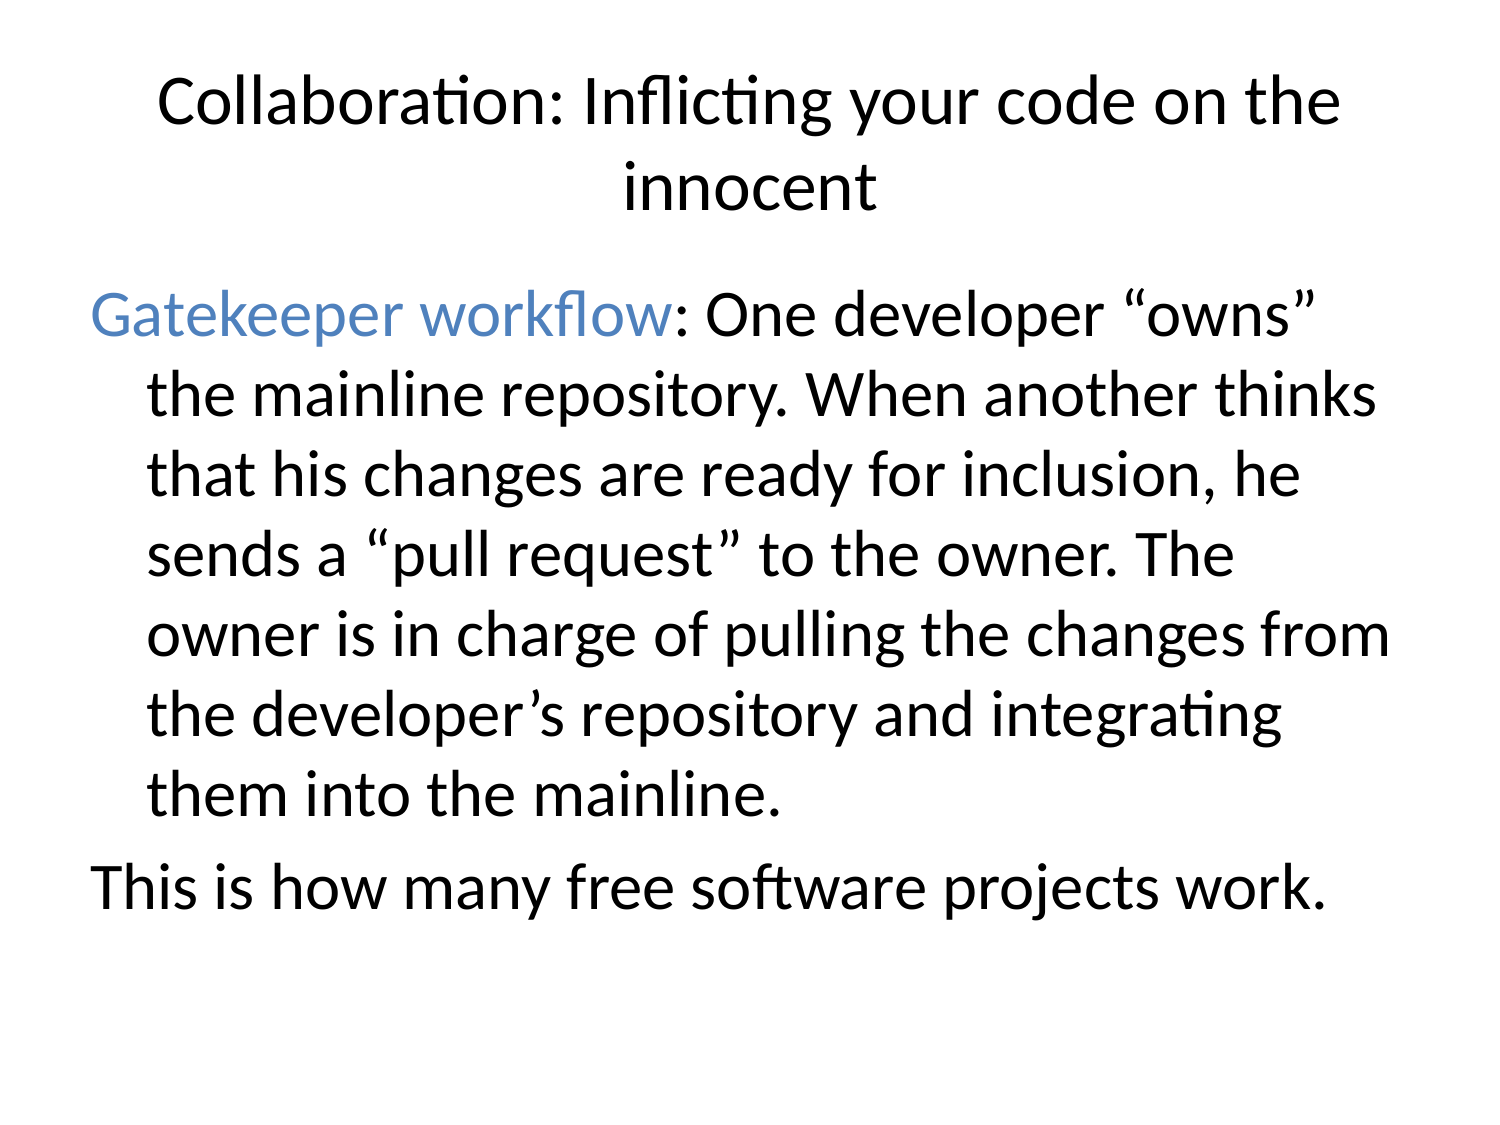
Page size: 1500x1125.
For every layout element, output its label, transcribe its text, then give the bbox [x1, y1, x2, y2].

title Collaboration: Inflicting your code on the innocent [75, 45, 1425, 233]
list Gatekeeper workflow: One developer “owns” the mainline repository. When another thinks that his changes are ready for inclusion, he sends a “pull request” to the owner. The owner is in charge of pulling the changes from the developer’s repository and integrating them into the mainline. This is how many free software projects work. [75, 262, 1425, 1005]
